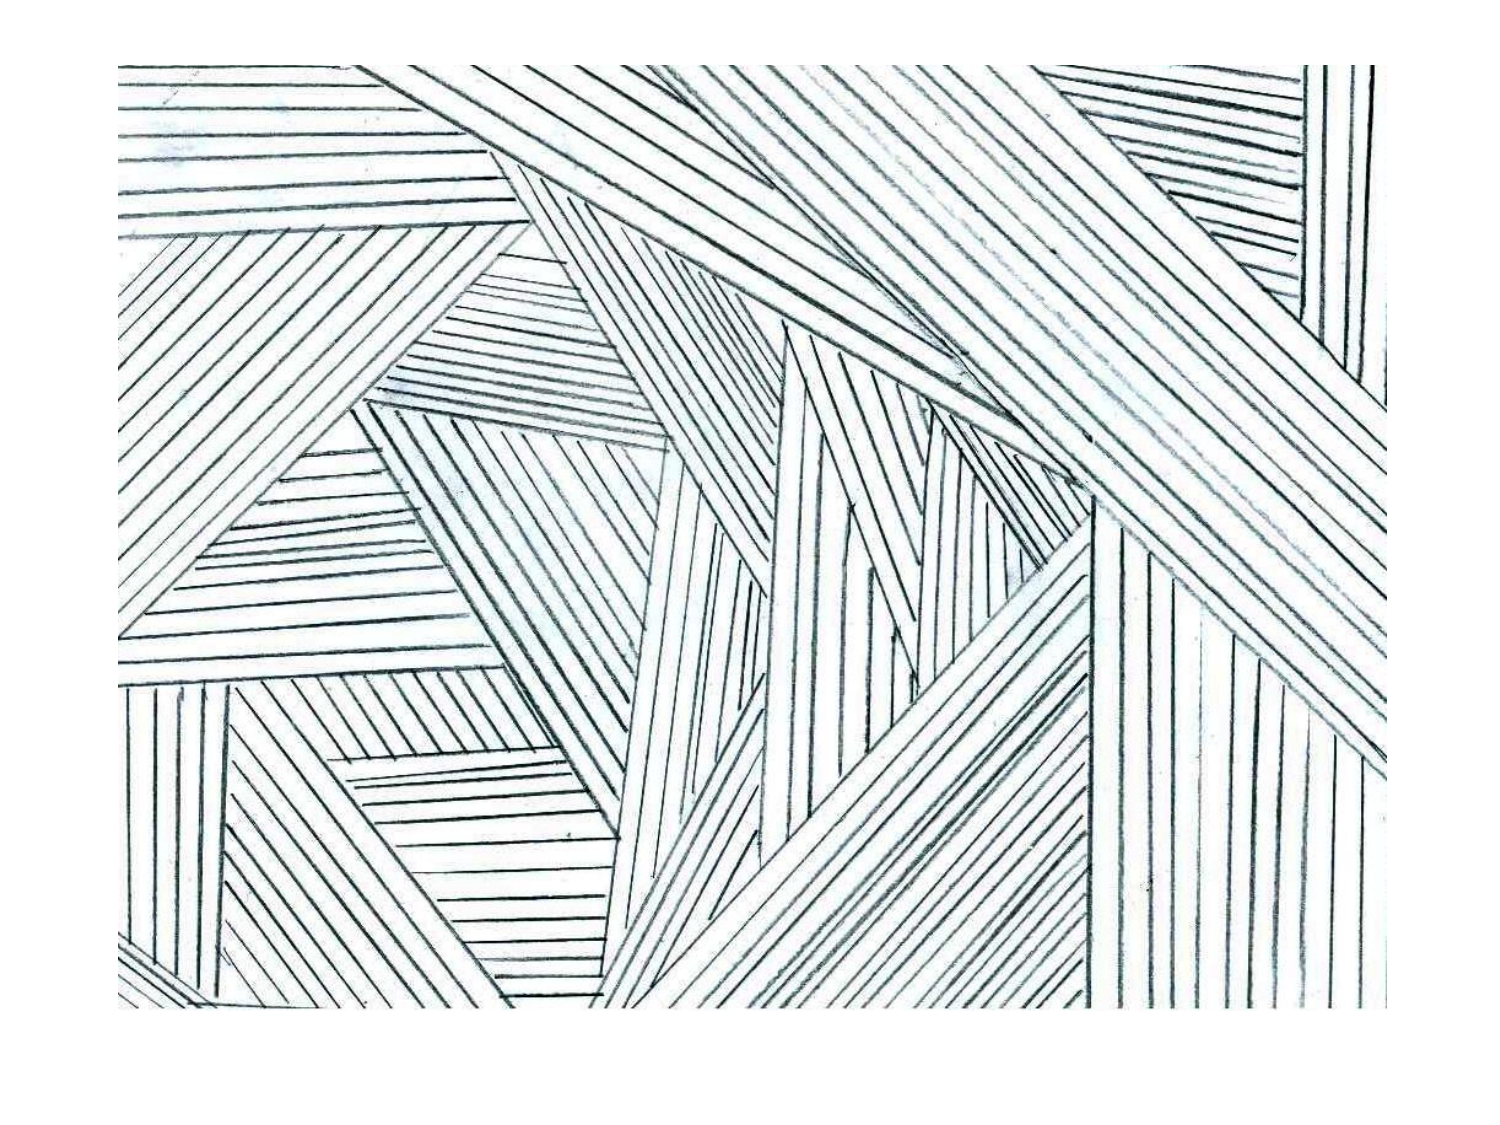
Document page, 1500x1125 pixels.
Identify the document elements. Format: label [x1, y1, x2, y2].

picture [117, 65, 1388, 1011]
